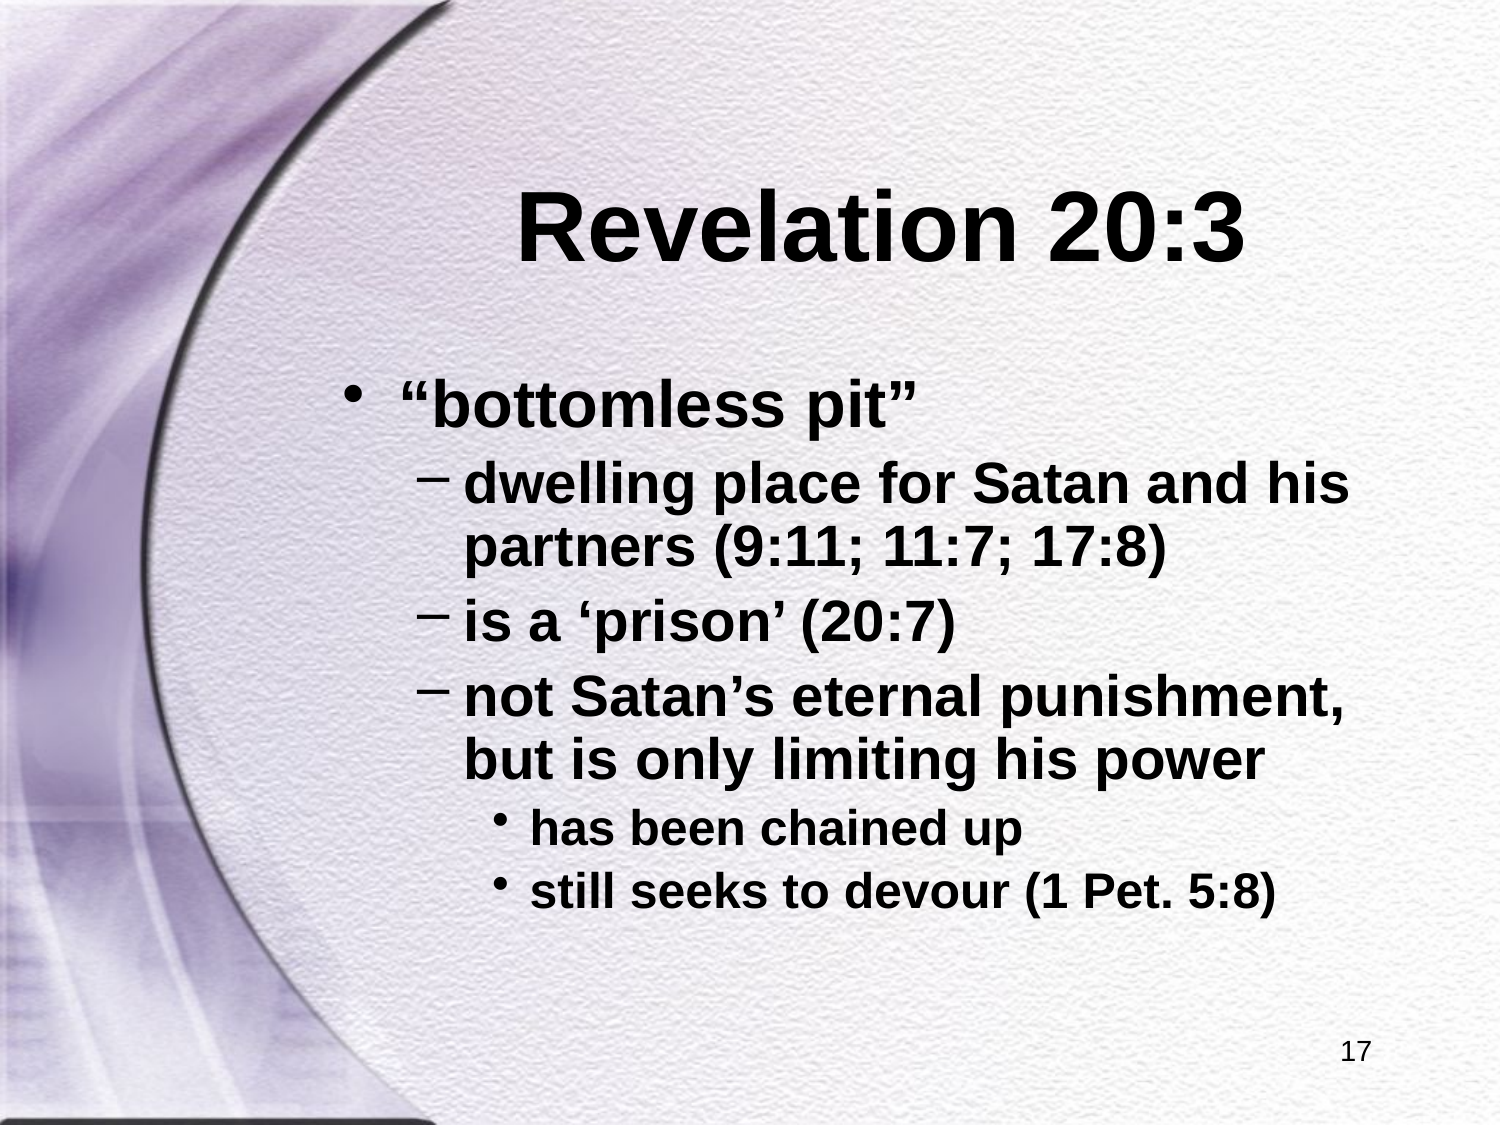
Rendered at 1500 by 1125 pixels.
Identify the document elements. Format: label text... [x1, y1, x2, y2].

picture [0, 0, 1500, 1125]
title Revelation 20:3 [327, 137, 1437, 307]
list “bottomless pit” dwelling place for Satan and his partners (9:11; 11:7; 17:8) is a ‘prison’ (20:7) not Satan’s eternal punishment, but is only limiting his power has been chained up still seeks to devour (1 Pet. 5:8) [327, 362, 1437, 991]
slide_number 17 [1074, 1024, 1388, 1101]
